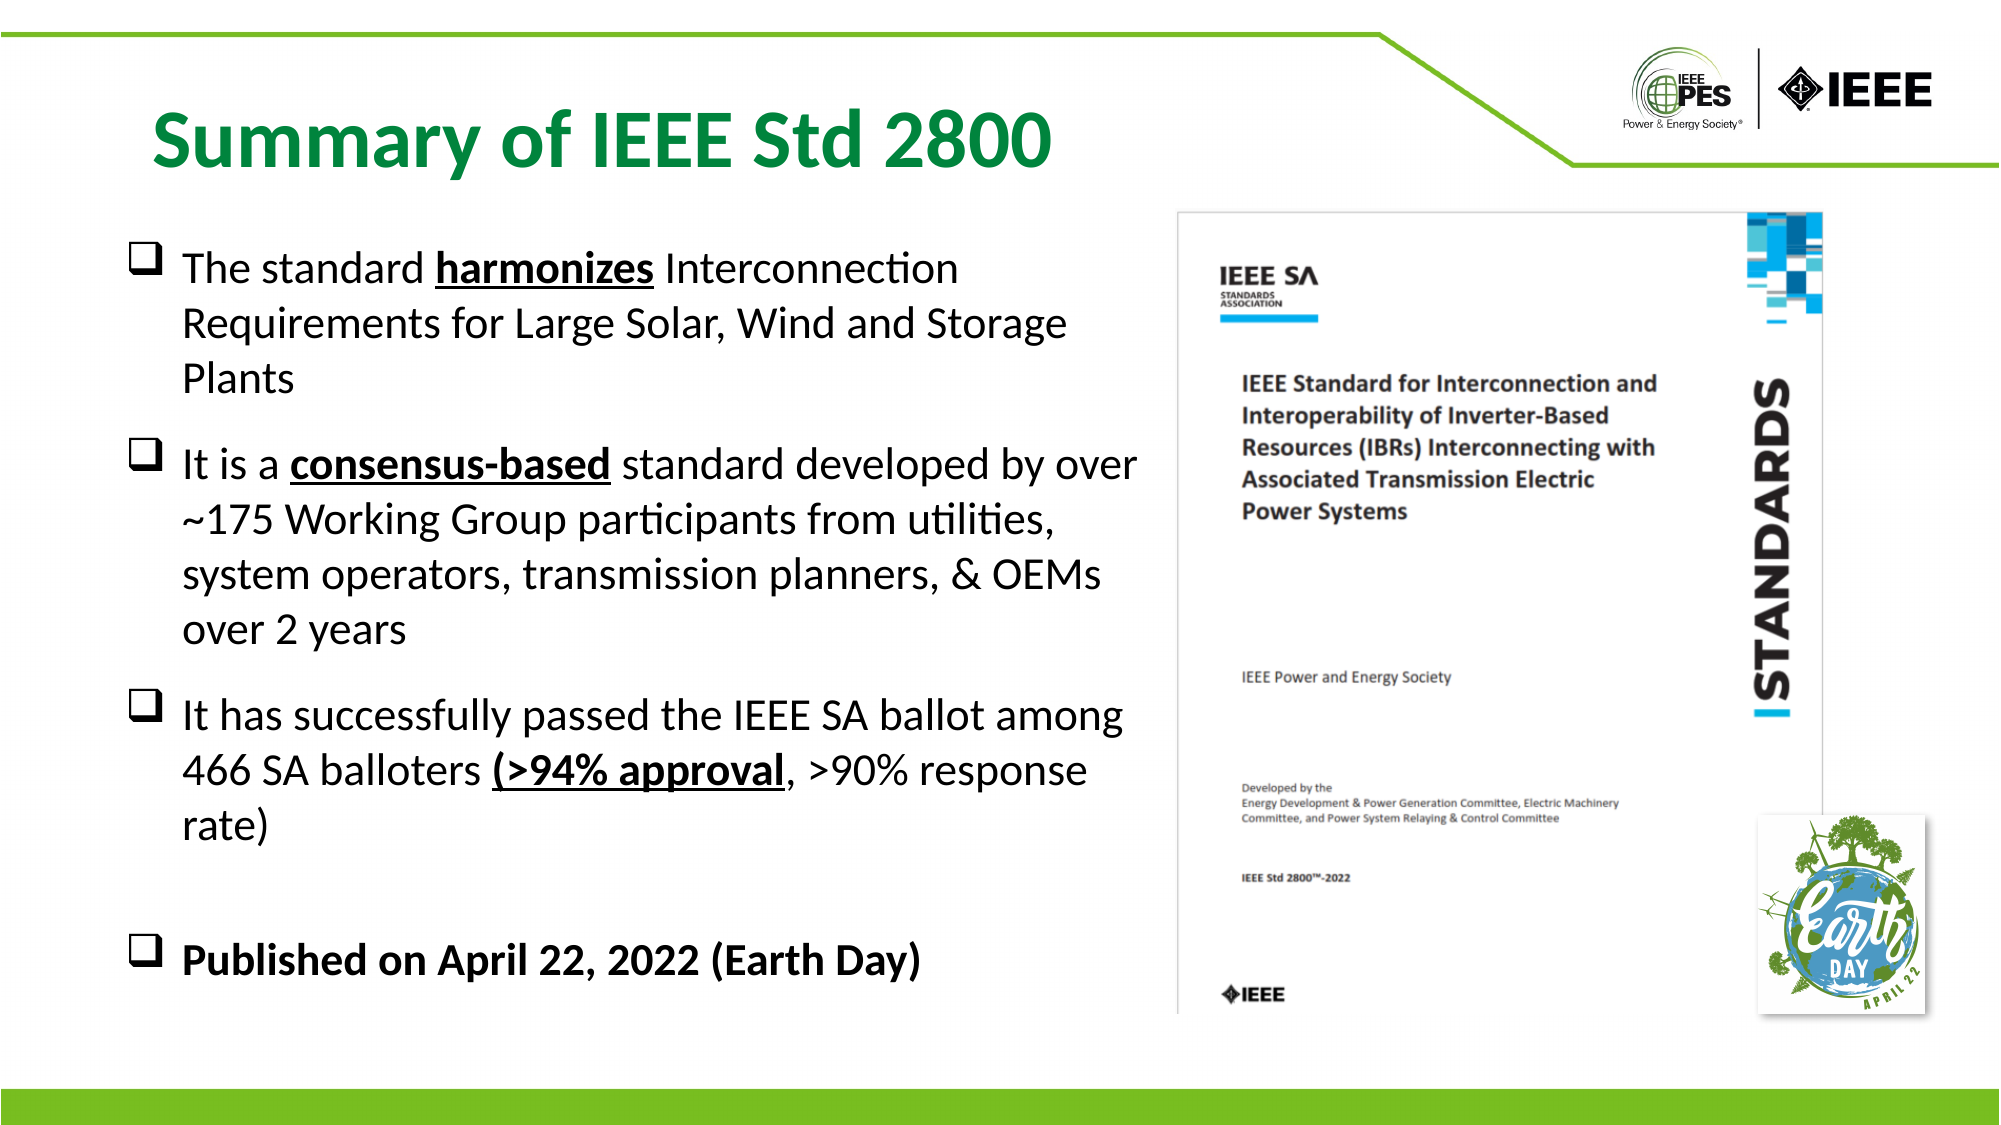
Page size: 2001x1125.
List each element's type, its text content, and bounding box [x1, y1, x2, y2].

text_box The standard harmonizes Interconnection Requirements for Large Solar, Wind and Storage Plants It is a consensus-based standard developed by over ~175 Working Group participants from utilities, system operators, transmission planners, & OEMs over 2 years It has successfully passed the IEEE SA ballot among 466 SA balloters (>94% approval, >90% response rate) Published on April 22, 2022 (Earth Day) [110, 229, 1169, 963]
picture [1, 31, 1999, 1125]
list Summary of IEEE Std 2800 [137, 76, 1375, 186]
